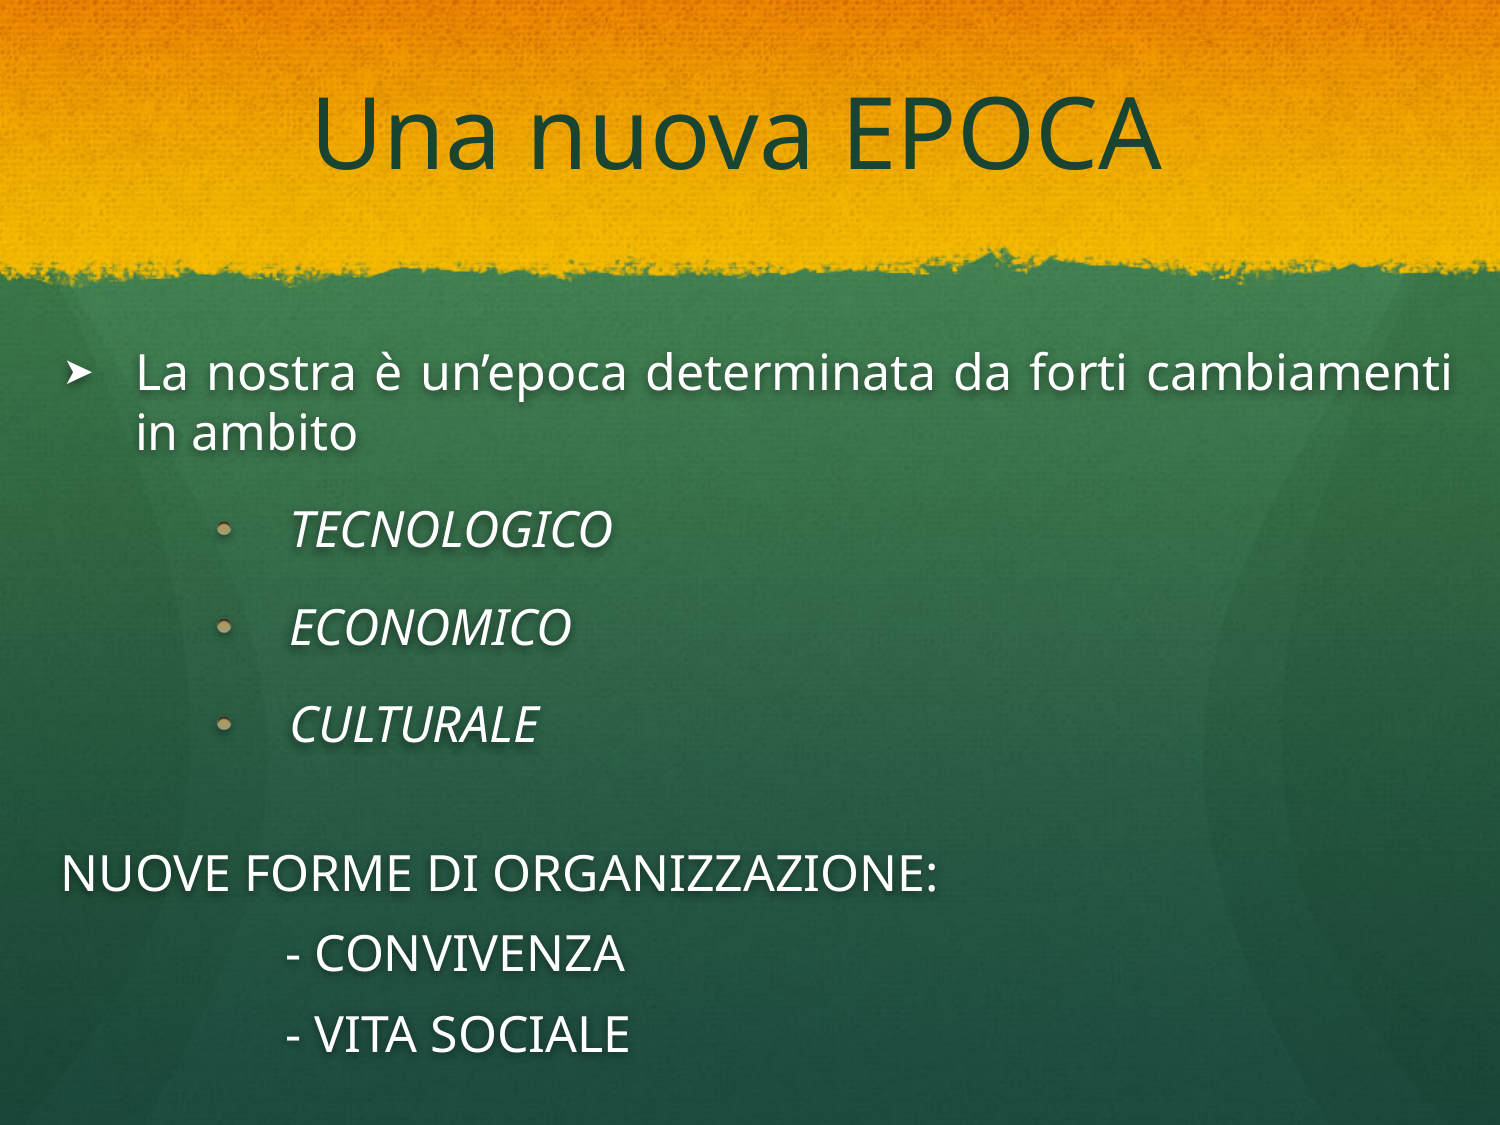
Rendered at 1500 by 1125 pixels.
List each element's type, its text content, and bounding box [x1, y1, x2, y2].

text_box La nostra è un’epoca determinata da forti cambiamenti in ambito TECNOLOGICO ECONOMICO CULTURALE [52, 266, 1465, 827]
text_box NUOVE FORME DI ORGANIZZAZIONE: - CONVIVENZA - VITA SOCIALE [52, 828, 1178, 1071]
title Una nuova EPOCA [125, 13, 1375, 246]
picture [0, 0, 1500, 1125]
